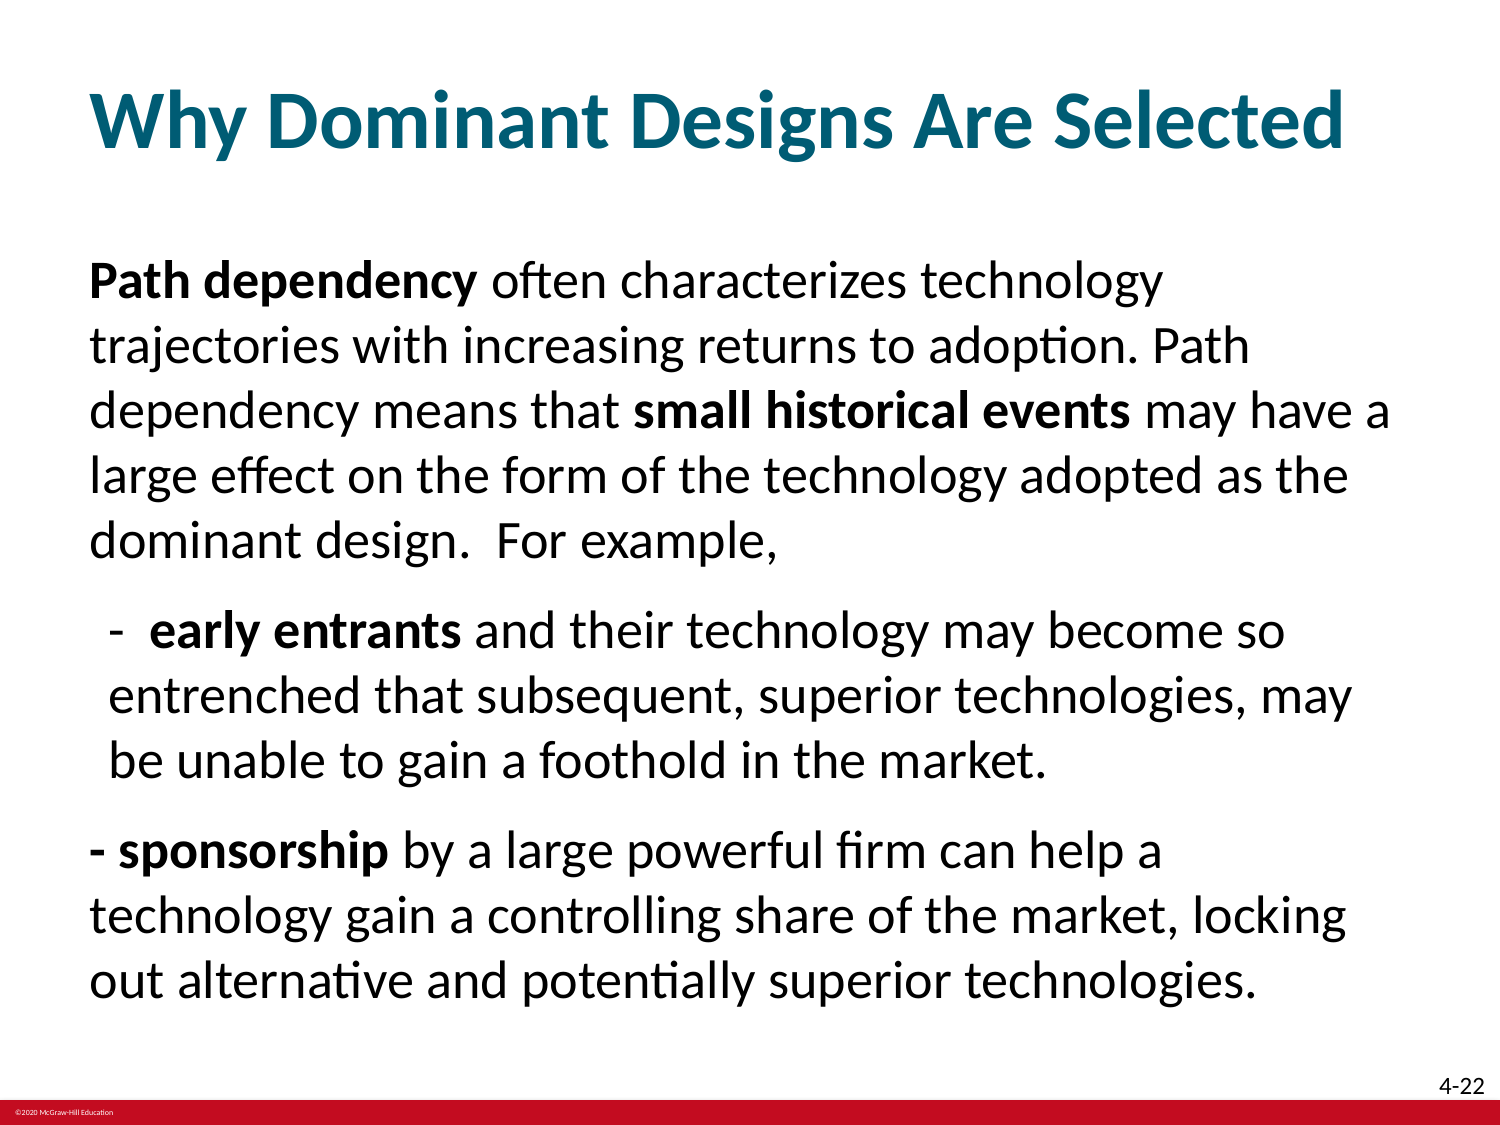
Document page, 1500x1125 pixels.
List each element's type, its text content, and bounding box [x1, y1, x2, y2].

list Path dependency often characterizes technology trajectories with increasing returns to adoption. Path dependency means that small historical events may have a large effect on the form of the technology adopted as the dominant design. For example, - early entrants and their technology may become so entrenched that subsequent, superior technologies, may be unable to gain a foothold in the market. - sponsorship by a large powerful firm can help a technology gain a controlling share of the market, locking out alternative and potentially superior technologies. [75, 237, 1425, 1078]
title Why Dominant Designs Are Selected [75, 24, 1425, 205]
